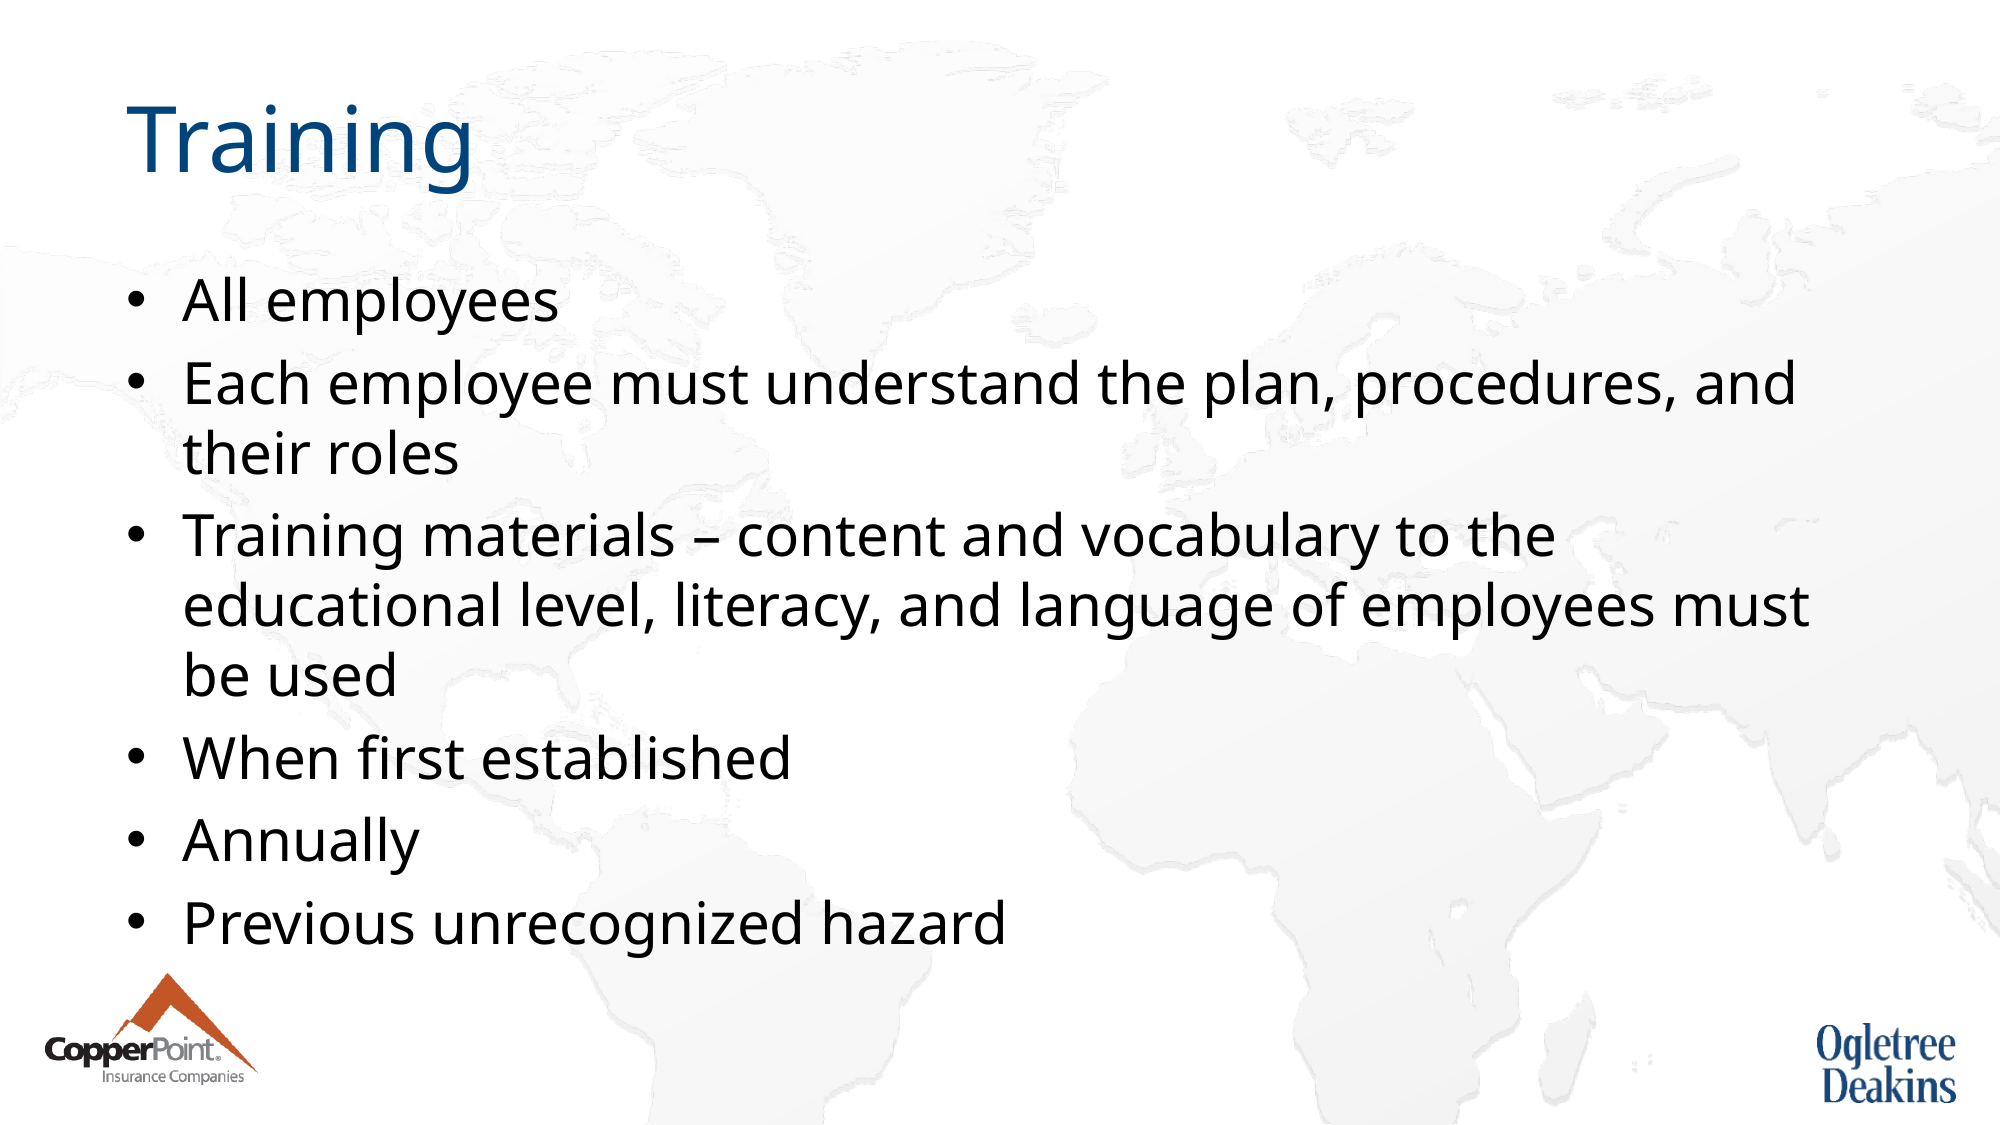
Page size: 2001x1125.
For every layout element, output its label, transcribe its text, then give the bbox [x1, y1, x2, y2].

picture [1817, 1023, 1956, 1103]
list All employees Each employee must understand the plan, procedures, and their roles Training materials – content and vocabulary to the educational level, literacy, and language of employees must be used When first established Annually Previous unrecognized hazard [111, 255, 1863, 1014]
picture [45, 949, 258, 1108]
title Training [111, 59, 1863, 227]
